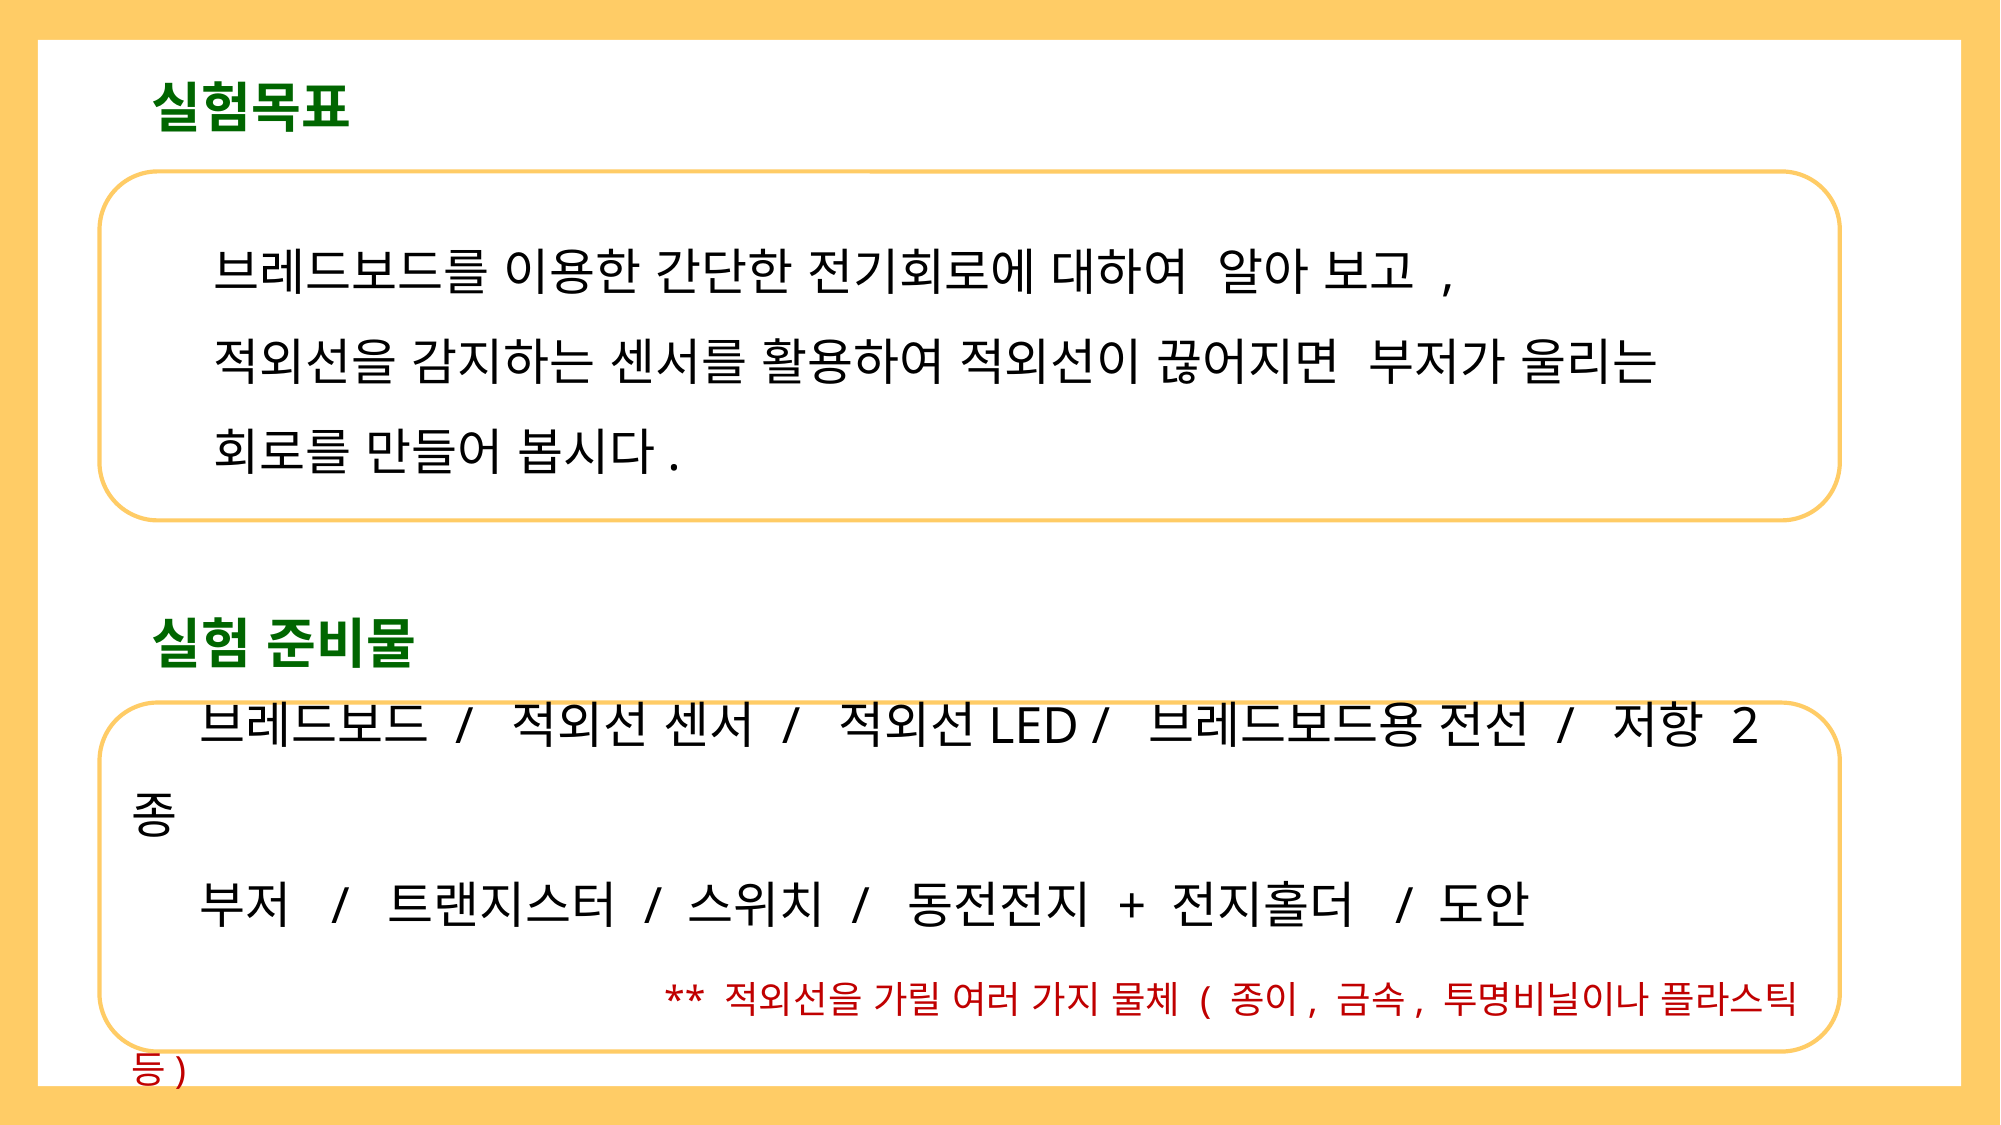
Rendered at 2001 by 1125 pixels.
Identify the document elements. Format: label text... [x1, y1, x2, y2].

text_box 실험 준비물 [136, 594, 483, 666]
text_box 브레드보드를 이용한 간단한 전기회로에 대하여 알아 보고 , 적외선을 감지하는 센서를 활용하여 적외선이 끊어지면 부저가 울리는 회로를 만들어 봅시다. [98, 170, 1841, 522]
text_box 브레드보드 / 적외선 센서 / 적외선LED / 브레드보드용 전선 / 저항 2종 부저 / 트랜지스터 / 스위치 / 동전전지 + 전지홀더 / 도안 ** 적외선을 가릴 여러 가지 물체 ( 종이, 금속, 투명비닐이나 플라스틱 등) [98, 701, 1841, 1053]
text_box 실험목표 [136, 58, 430, 131]
